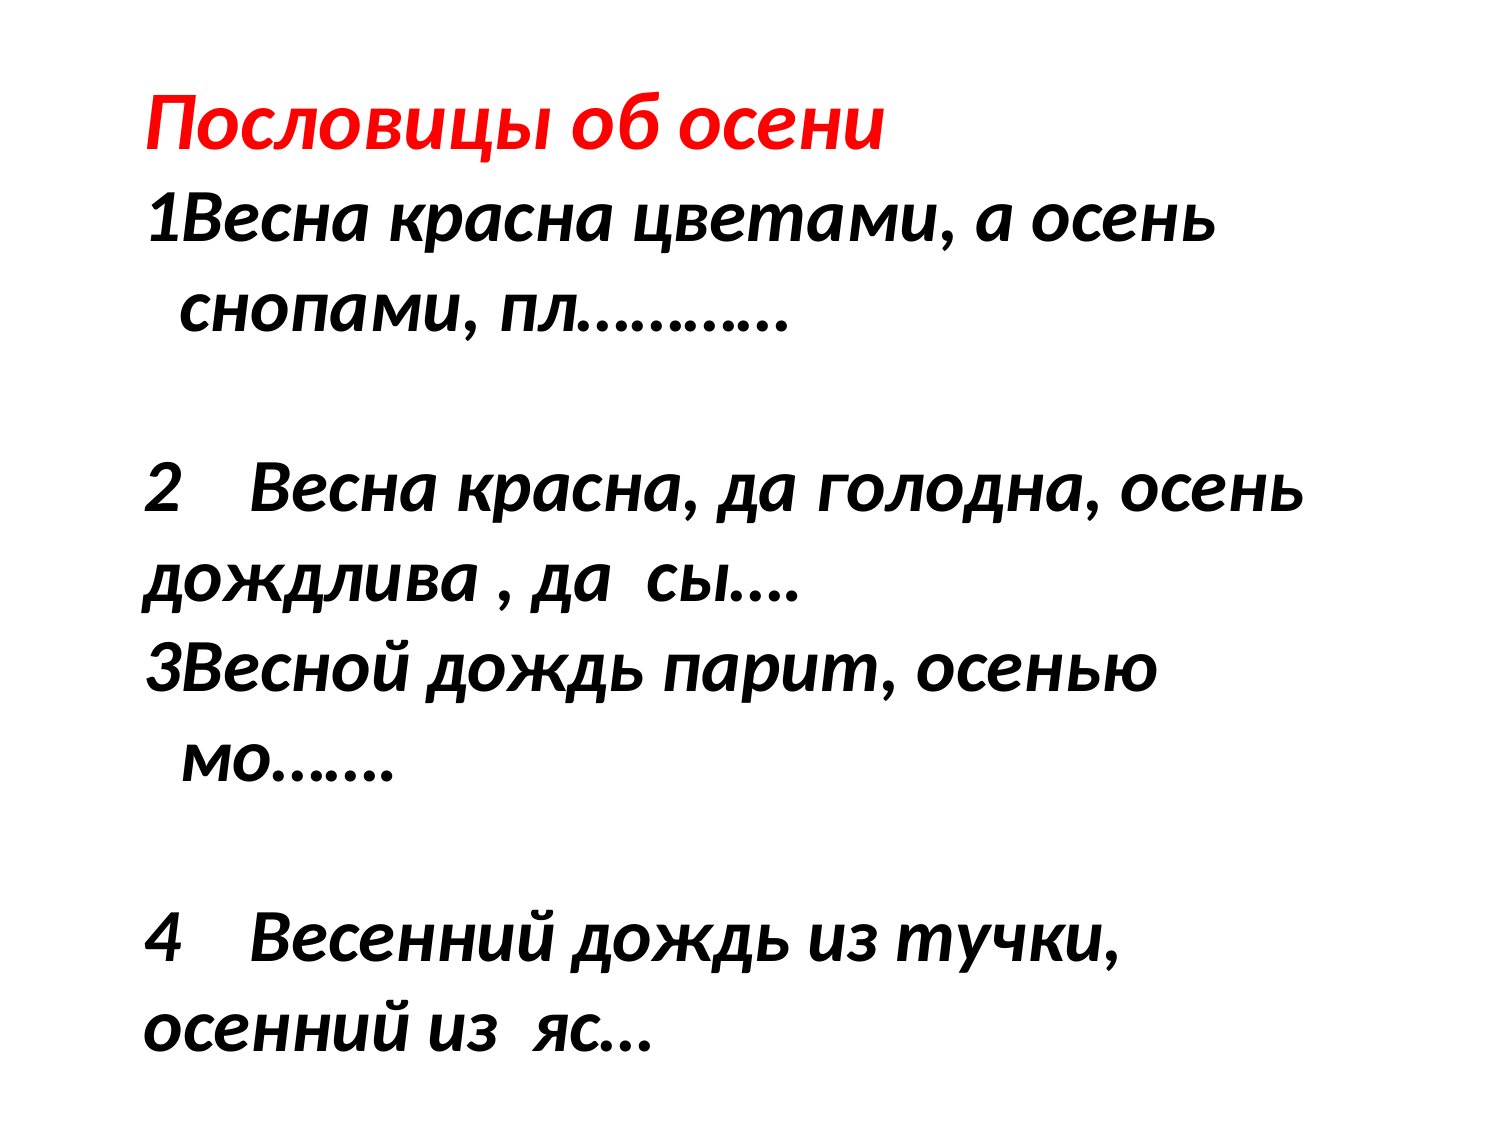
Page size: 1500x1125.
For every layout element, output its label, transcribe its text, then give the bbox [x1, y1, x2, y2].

text_box Пословицы об осени Весна красна цветами, а осень снопами, пл………… 2 Весна красна, да голодна, осень дождлива , да сы…. Весной дождь парит, осенью мо……. 4 Весенний дождь из тучки, осенний из яс… [128, 58, 1395, 1074]
